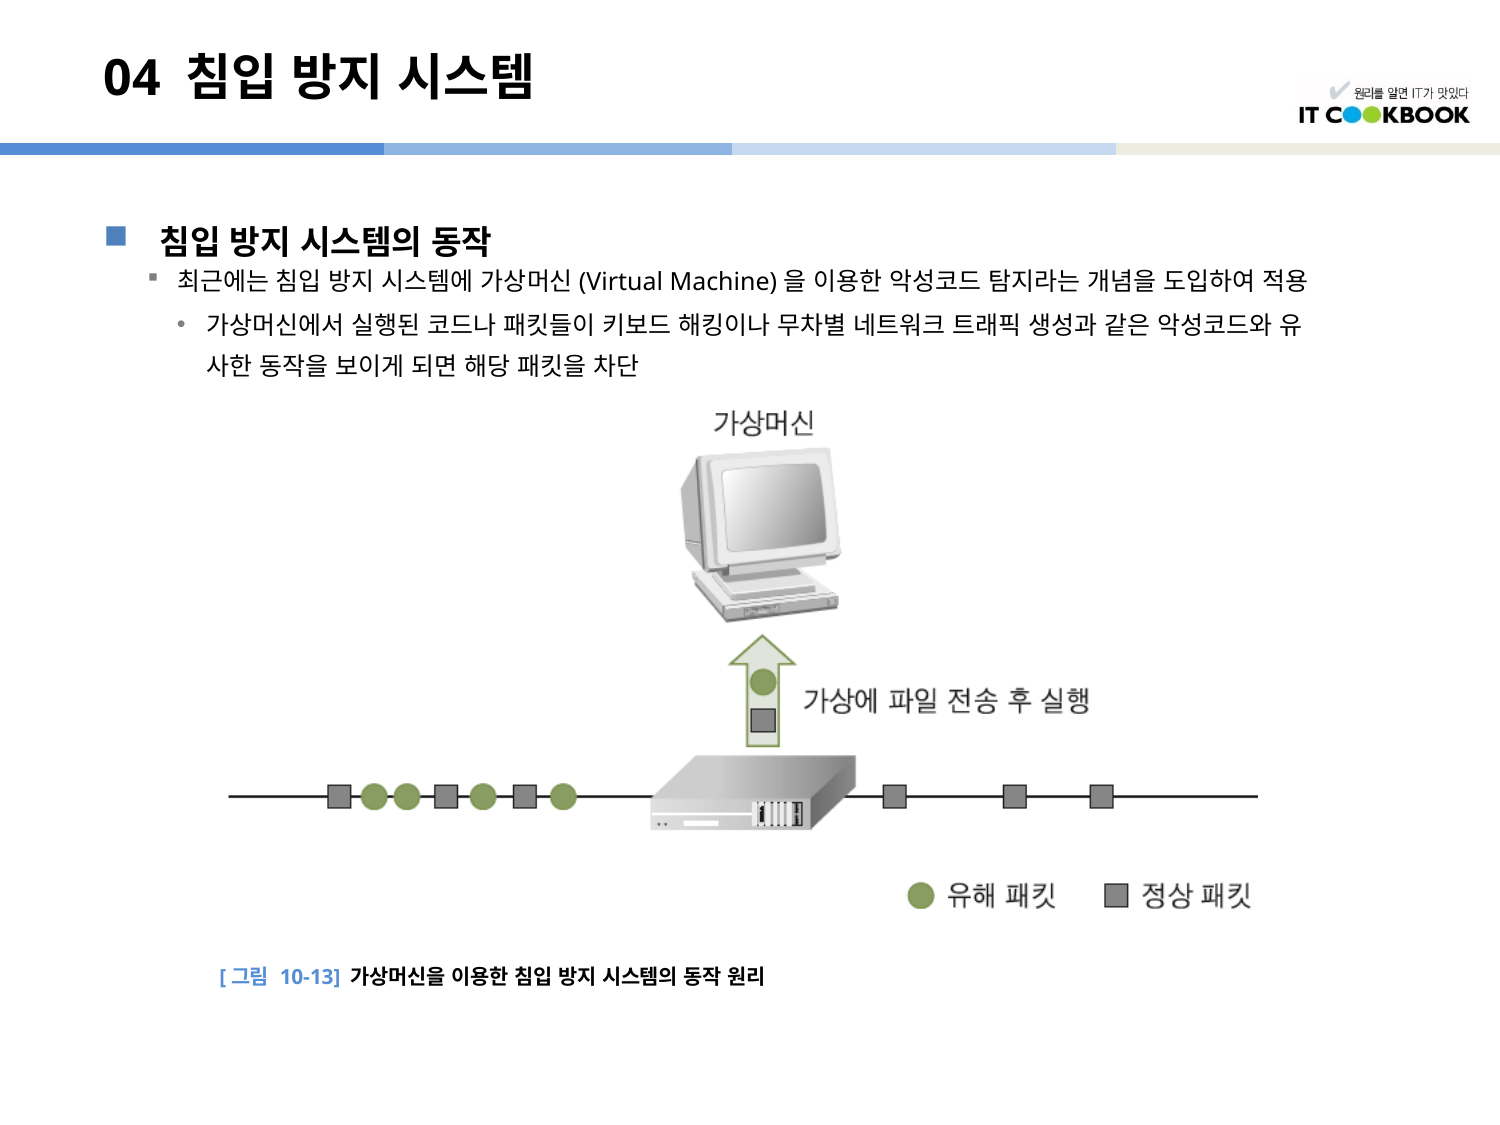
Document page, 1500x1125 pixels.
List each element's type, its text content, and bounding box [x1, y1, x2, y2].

picture [1295, 78, 1473, 125]
list 침입 방지 시스템의 동작 최근에는 침입 방지 시스템에 가상머신(Virtual Machine)을 이용한 악성코드 탐지라는 개념을 도입하여 적용 가상머신에서 실행된 코드나 패킷들이 키보드 해킹이나 무차별 네트워크 트래픽 생성과 같은 악성코드와 유 사한 동작을 보이게 되면 해당 패킷을 차단 [88, 193, 1436, 1080]
text_box [그림 10-13] 가상머신을 이용한 침입 방지 시스템의 동작 원리 [204, 952, 518, 1000]
picture [210, 408, 1259, 914]
title 04 침입 방지 시스템 [88, 30, 1330, 121]
